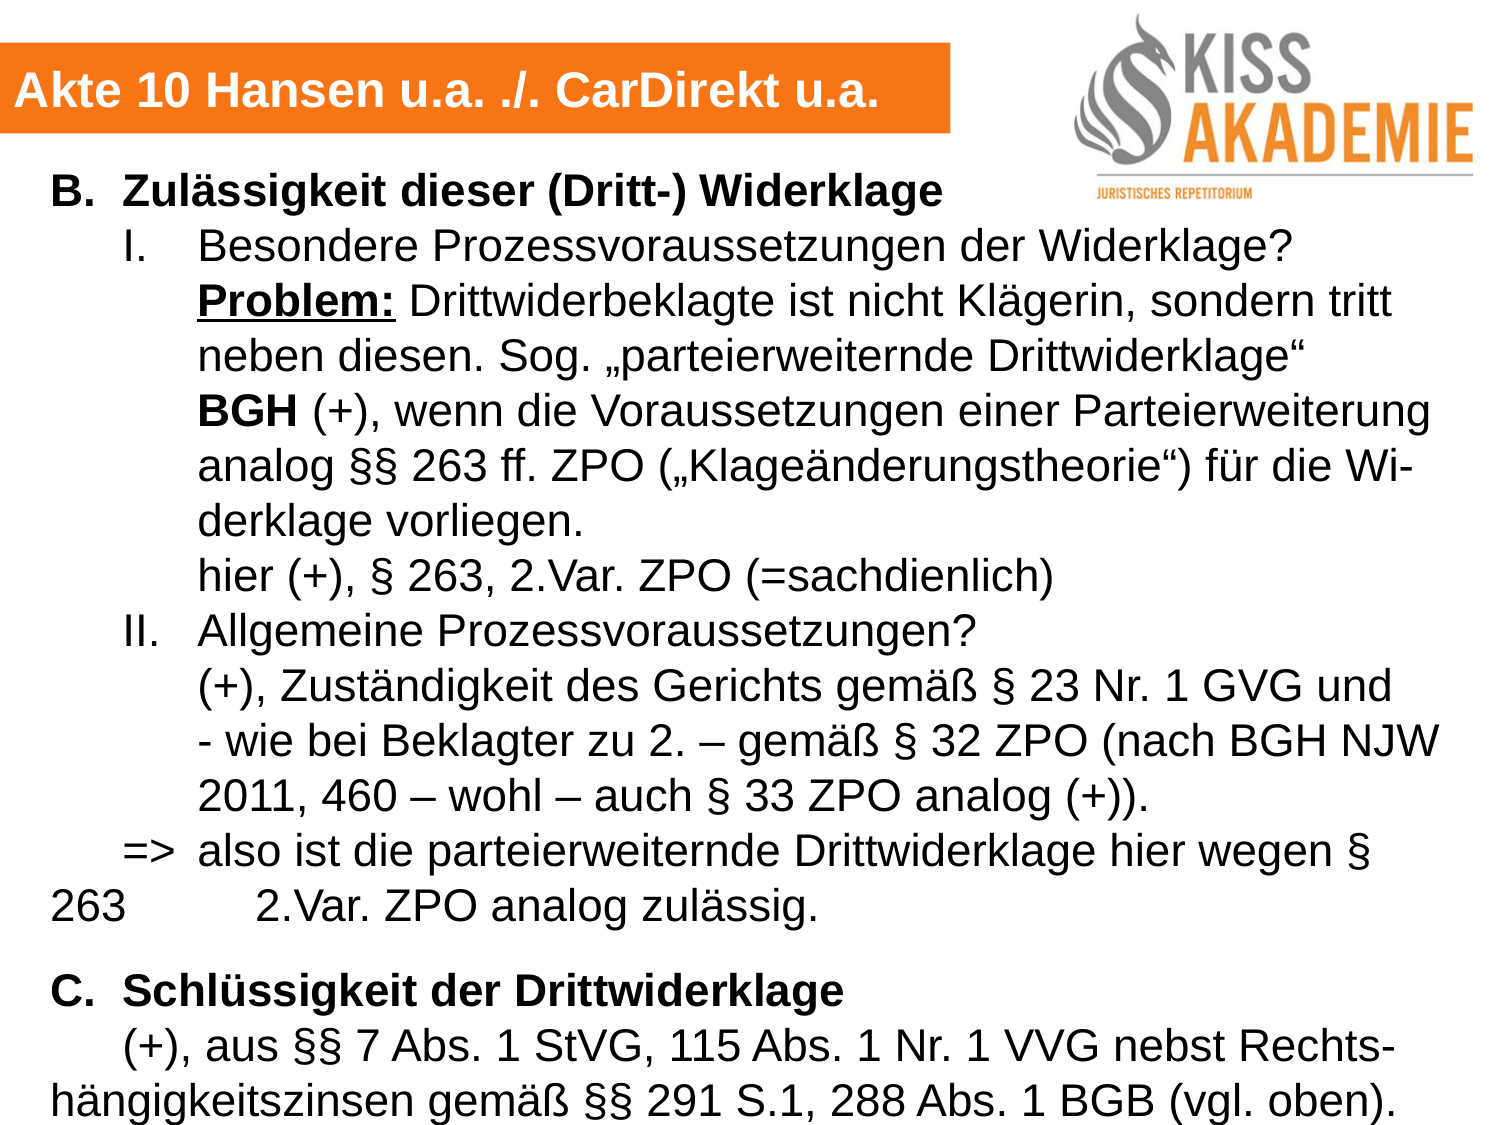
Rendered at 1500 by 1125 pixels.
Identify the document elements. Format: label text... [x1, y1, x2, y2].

text_box B. Zulässigkeit dieser (Dritt-) Widerklage I. Besondere Prozessvoraussetzungen der Widerklage? Problem: Drittwiderbeklagte ist nicht Klägerin, sondern tritt neben diesen. Sog. „parteierweiternde Drittwiderklage“ BGH (+), wenn die Voraussetzungen einer Parteierweiterung analog §§ 263 ff. ZPO („Klageänderungstheorie“) für die Wi- derklage vorliegen. hier (+), § 263, 2.Var. ZPO (=sachdienlich) II. Allgemeine Prozessvoraussetzungen? (+), Zuständigkeit des Gerichts gemäß § 23 Nr. 1 GVG und - wie bei Beklagter zu 2. – gemäß § 32 ZPO (nach BGH NJW 2011, 460 – wohl – auch § 33 ZPO analog (+)). => also ist die parteierweiternde Drittwiderklage hier wegen § 263 2.Var. ZPO analog zulässig. C. Schlüssigkeit der Drittwiderklage (+), aus §§ 7 Abs. 1 StVG, 115 Abs. 1 Nr. 1 VVG nebst Rechts- hängigkeitszinsen gemäß §§ 291 S.1, 288 Abs. 1 BGB (vgl. oben). [35, 160, 1459, 1125]
text_box Akte 10 Hansen u.a. ./. CarDirekt u.a. [0, 42, 951, 134]
picture [1074, 13, 1473, 203]
